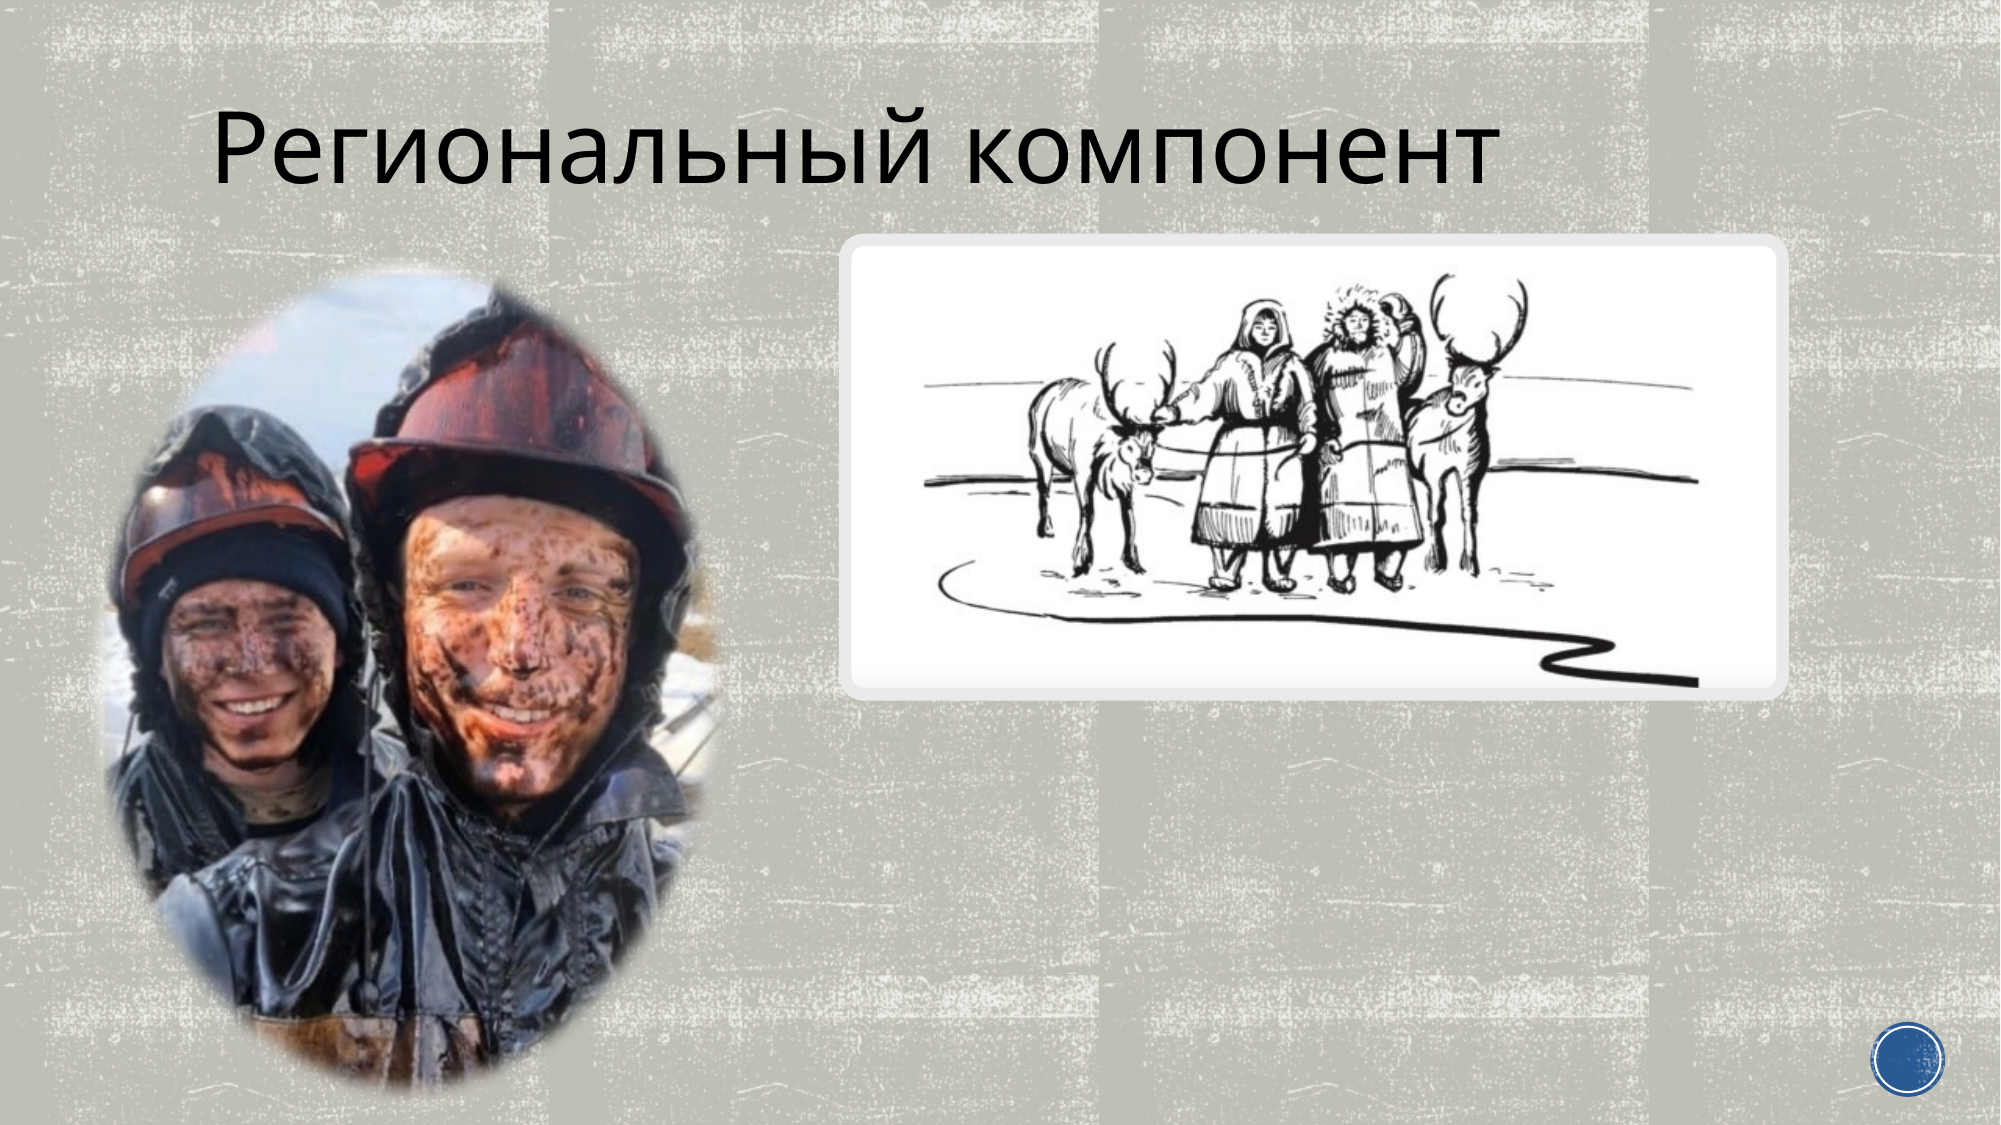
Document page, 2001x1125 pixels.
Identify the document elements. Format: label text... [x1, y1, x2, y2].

picture [84, 250, 732, 1105]
title Региональный компонент [194, 19, 1845, 283]
picture [849, 244, 1781, 692]
